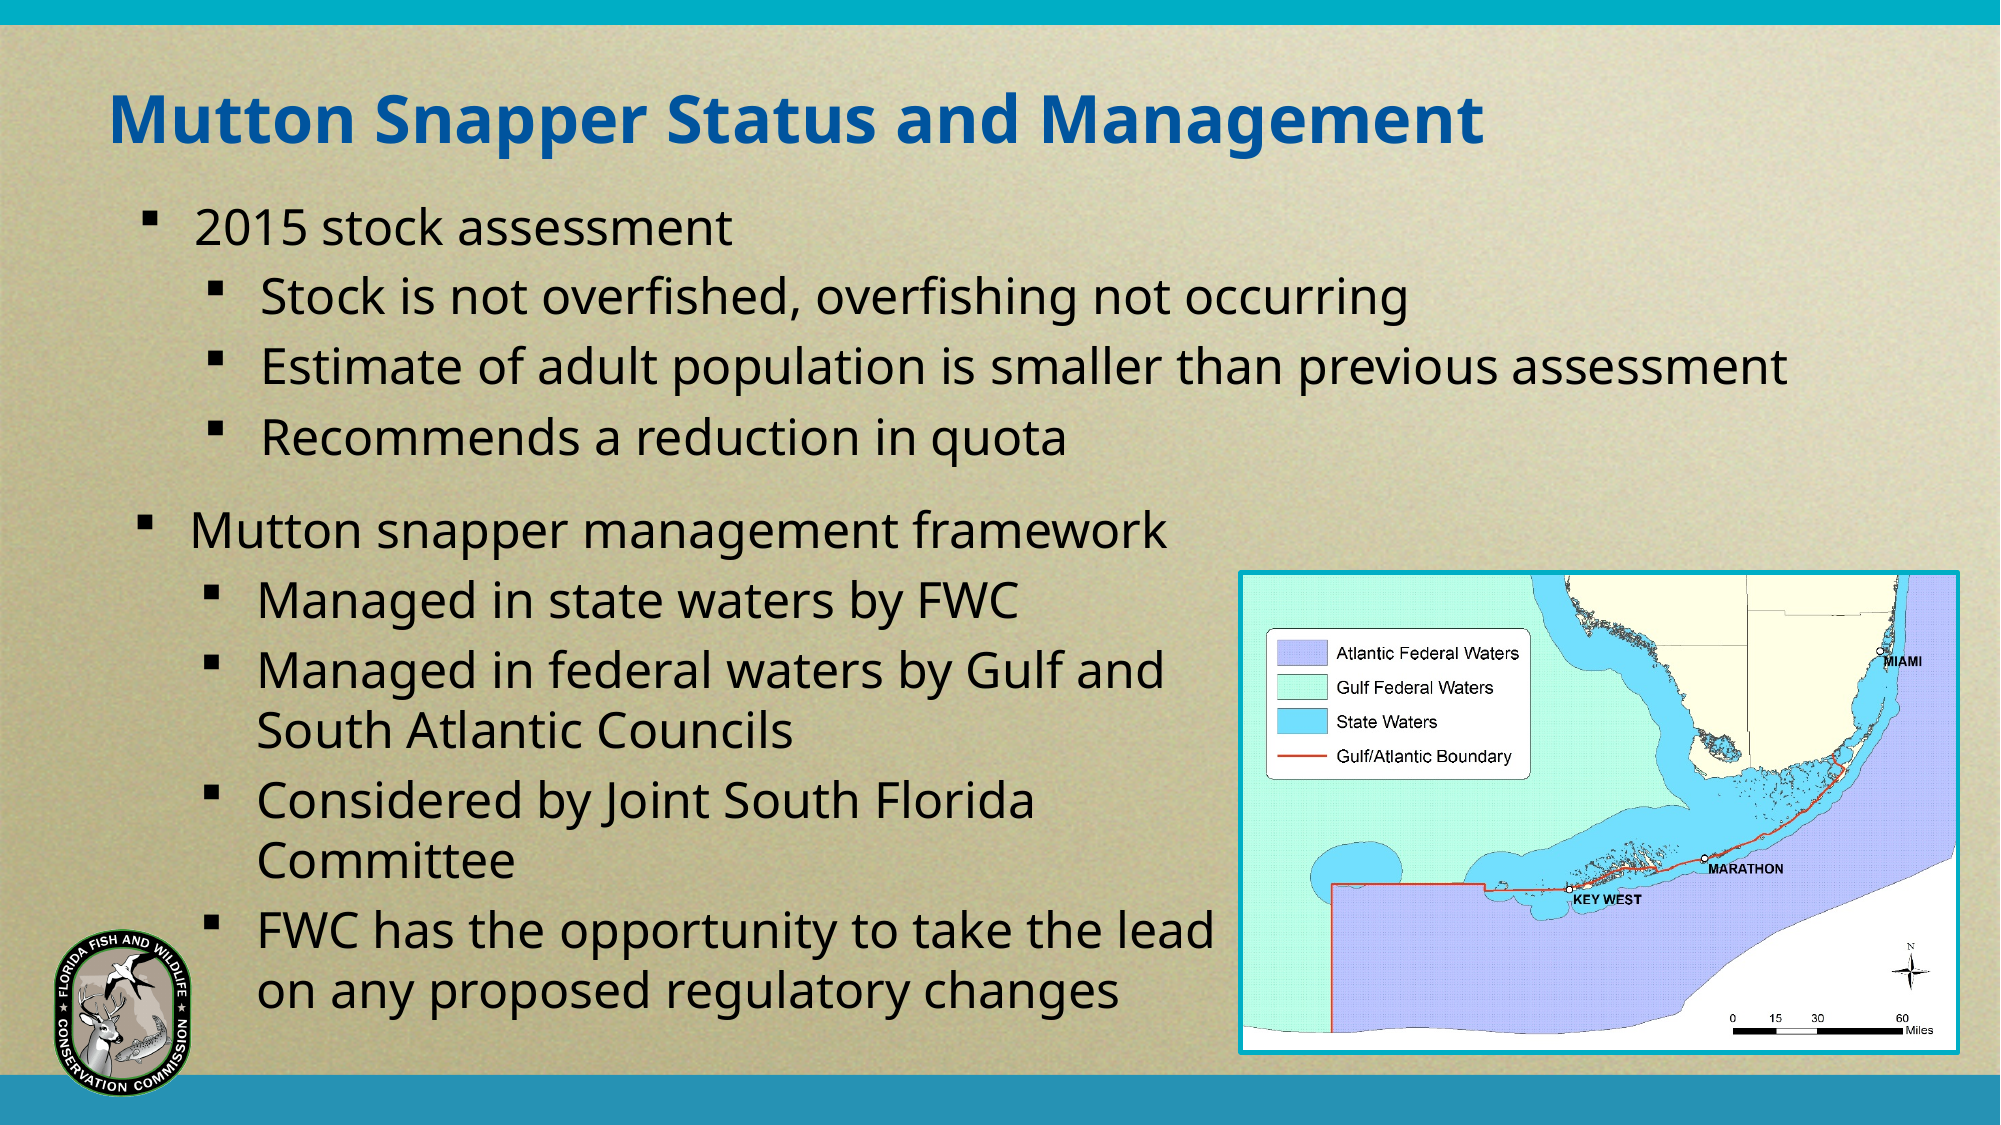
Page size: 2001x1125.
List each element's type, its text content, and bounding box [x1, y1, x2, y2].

title Mutton Snapper Status and Management [92, 23, 1663, 212]
list 2015 stock assessment Stock is not overfished, overfishing not occurring Estimate of adult population is smaller than previous assessment Recommends a reduction in quota [123, 187, 1862, 570]
text_box Mutton snapper management framework Managed in state waters by FWC Managed in federal waters by Gulf and South Atlantic Councils Considered by Joint South Florida Committee FWC has the opportunity to take the lead on any proposed regulatory changes [118, 490, 1252, 1049]
picture [1242, 574, 1956, 1051]
picture [0, 25, 2000, 1097]
